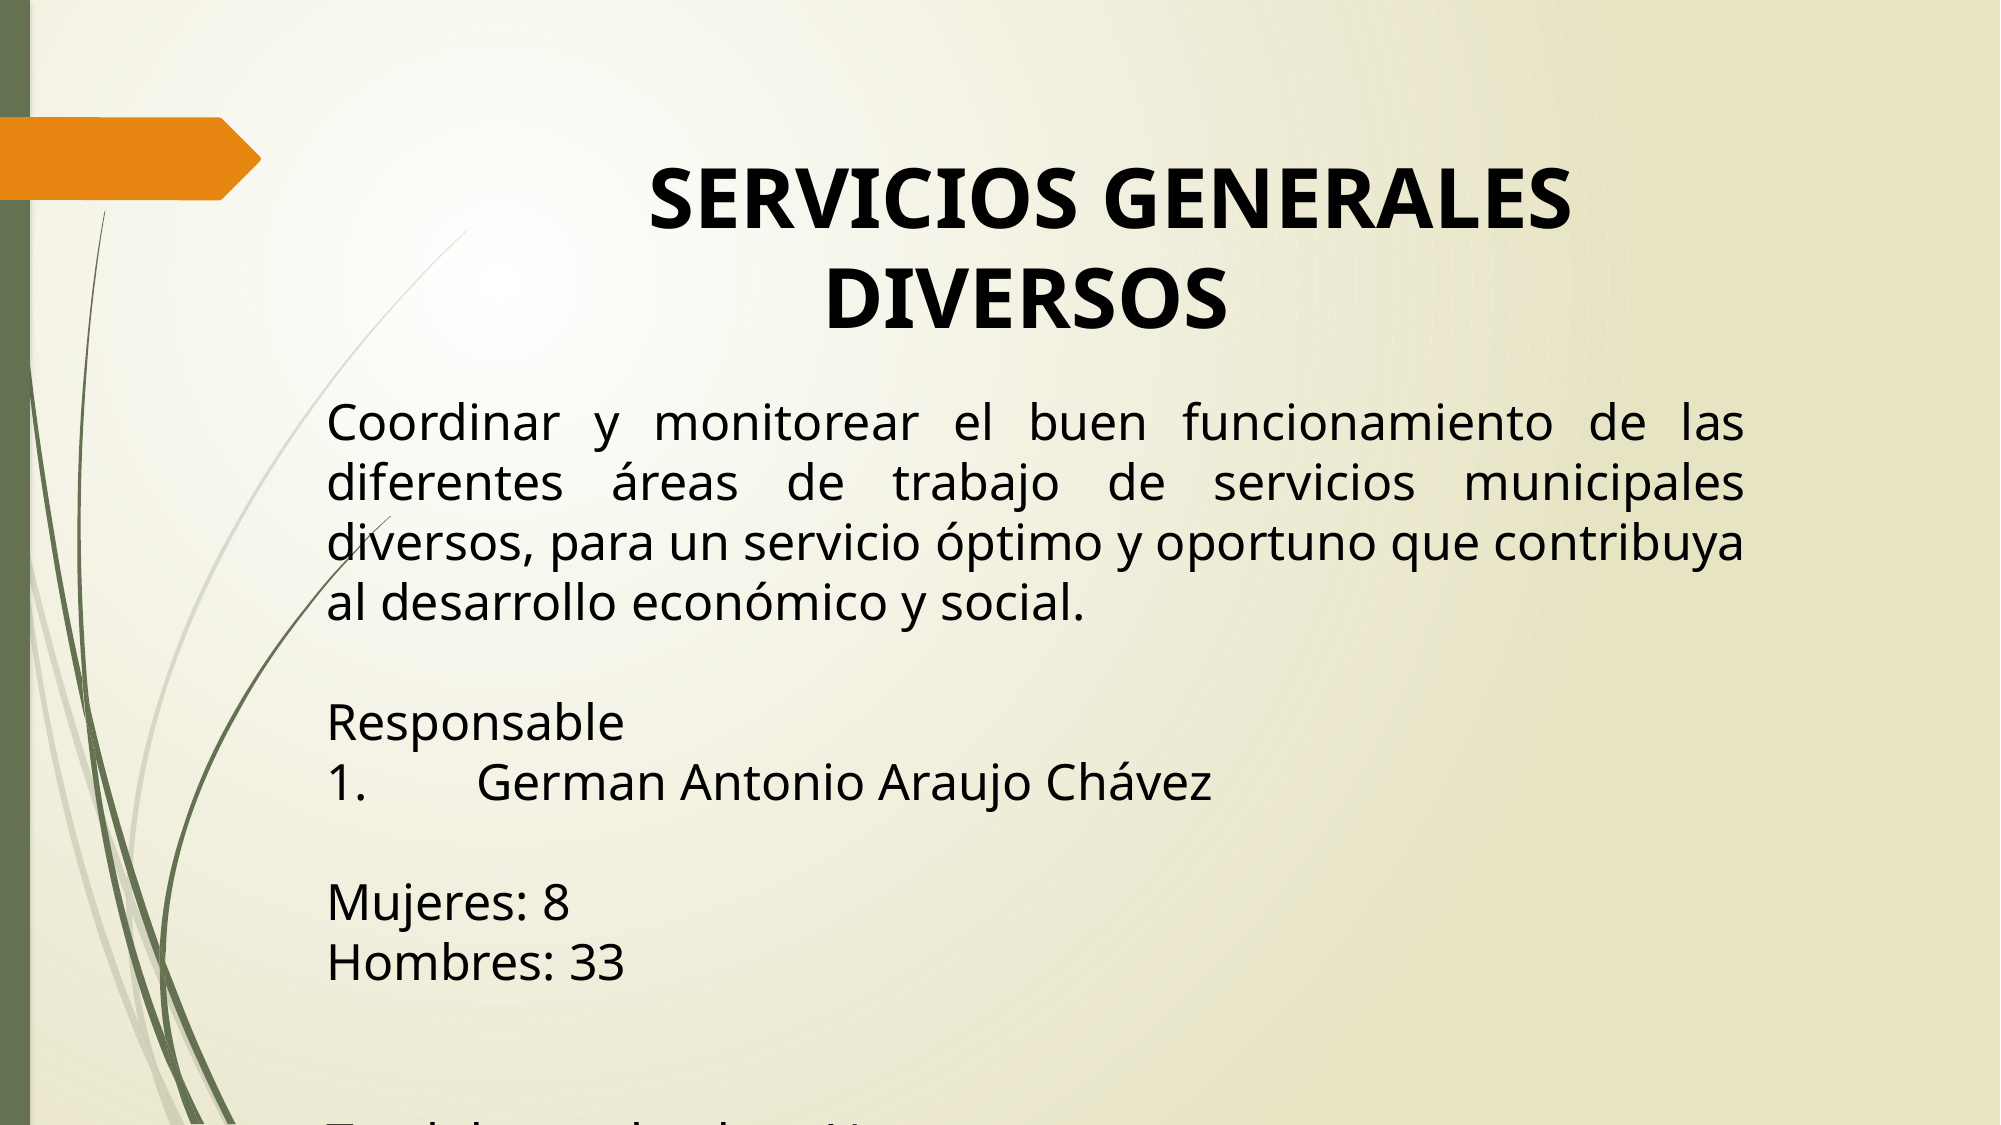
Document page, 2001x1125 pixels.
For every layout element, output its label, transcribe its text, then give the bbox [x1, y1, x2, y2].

text_box SERVICIOS GENERALES DIVERSOS Coordinar y monitorear el buen funcionamiento de las diferentes áreas de trabajo de servicios municipales diversos, para un servicio óptimo y oportuno que contribuya al desarrollo económico y social. Responsable 1. German Antonio Araujo Chávez Mujeres: 8 Hombres: 33 Total de empleados: 41 [311, 137, 1762, 1125]
